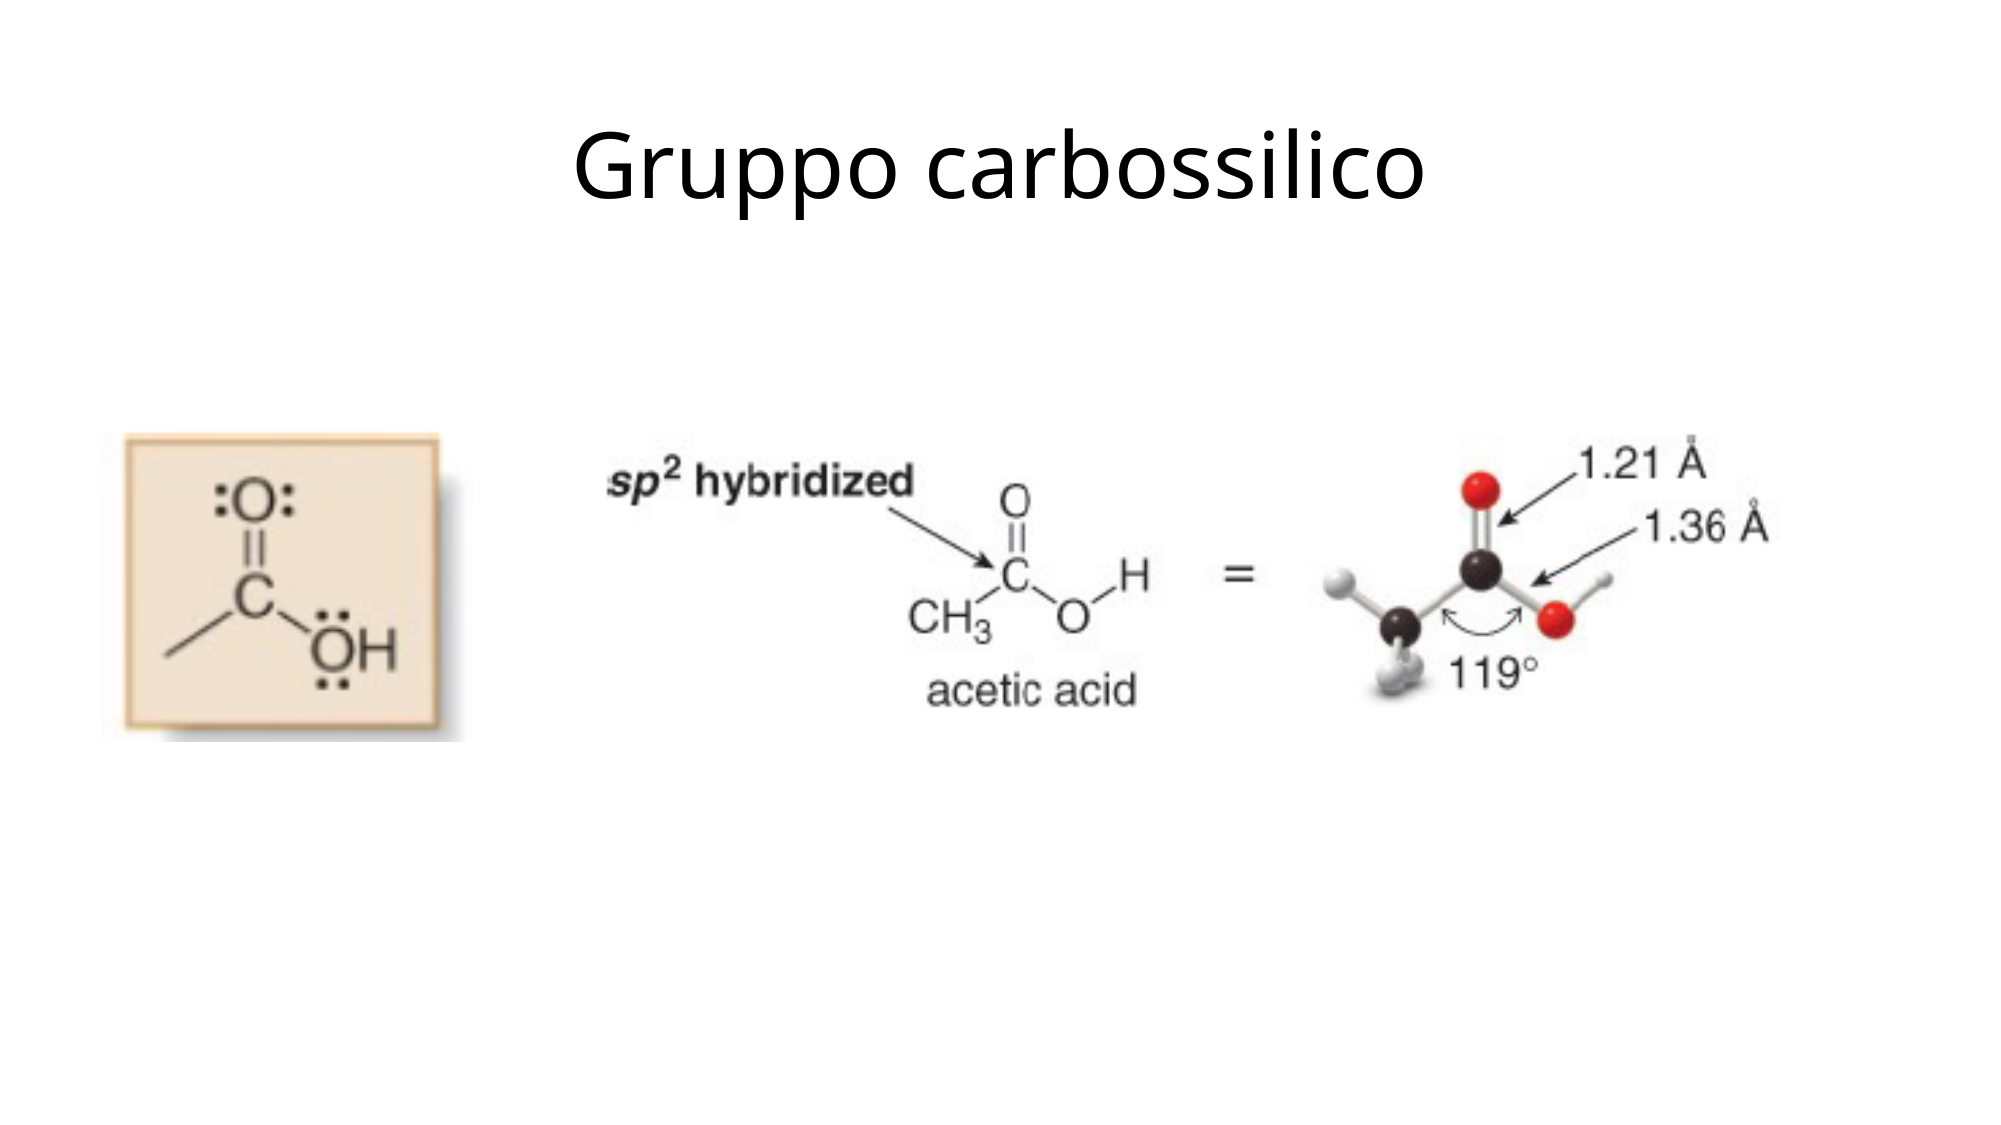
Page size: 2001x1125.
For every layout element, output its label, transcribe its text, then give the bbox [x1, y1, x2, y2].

picture [551, 354, 1796, 824]
title Gruppo carbossilico [137, 59, 1863, 278]
picture [99, 400, 475, 742]
